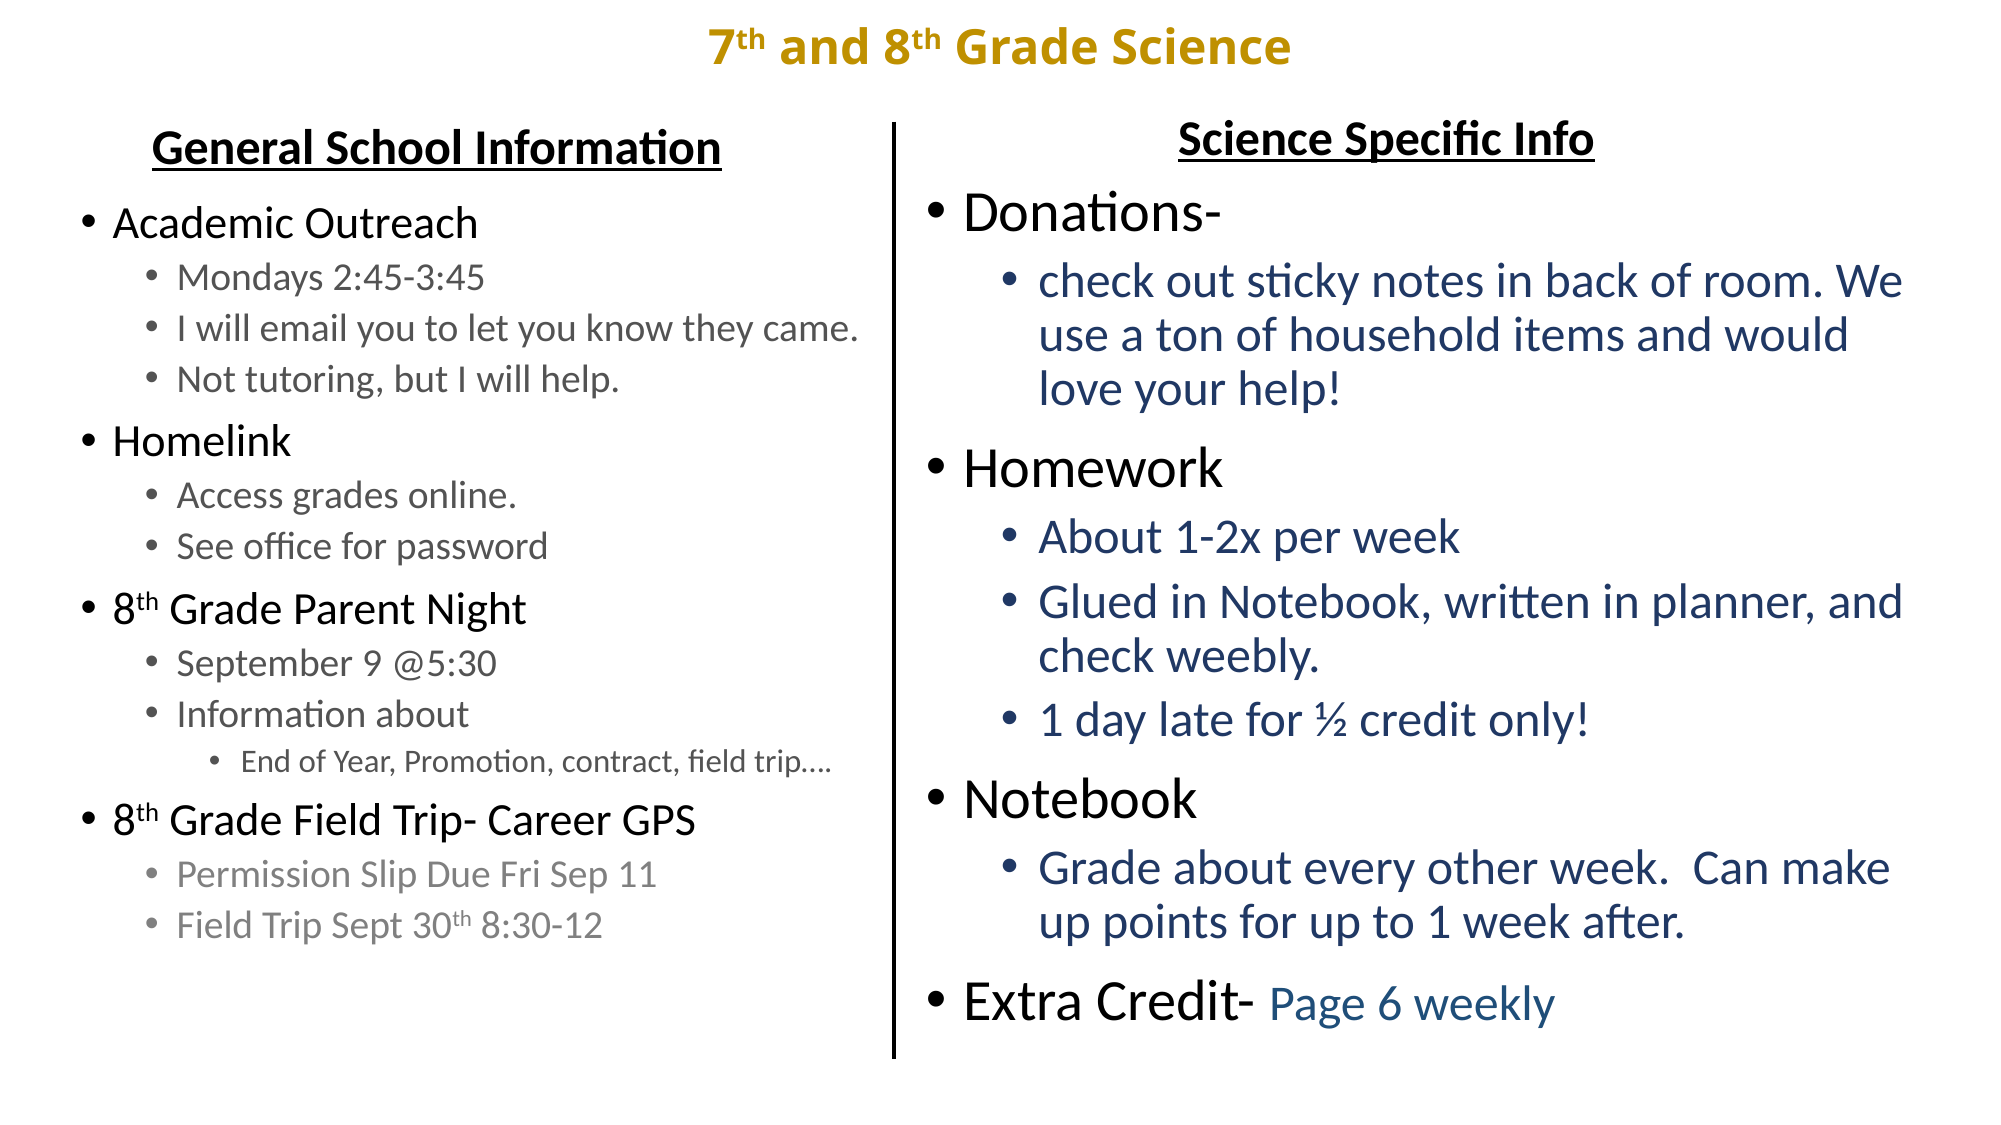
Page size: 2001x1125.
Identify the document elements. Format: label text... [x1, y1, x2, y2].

title 7th and 8th Grade Science [137, 14, 1863, 83]
list Donations- check out sticky notes in back of room. We use a ton of household items and would love your help! Homework About 1-2x per week Glued in Notebook, written in planner, and check weebly. 1 day late for ½ credit only! Notebook Grade about every other week. Can make up points for up to 1 week after. Extra Credit- Page 6 weekly [910, 173, 1935, 1085]
list Academic Outreach Mondays 2:45-3:45 I will email you to let you know they came. Not tutoring, but I will help. Homelink Access grades online. See office for password 8th Grade Parent Night September 9 @5:30 Information about End of Year, Promotion, contract, field trip…. 8th Grade Field Trip- Career GPS Permission Slip Due Fri Sep 11 Field Trip Sept 30th 8:30-12 [65, 191, 878, 1016]
list Science Specific Info [910, 82, 1863, 173]
list General School Information [65, 91, 809, 183]
